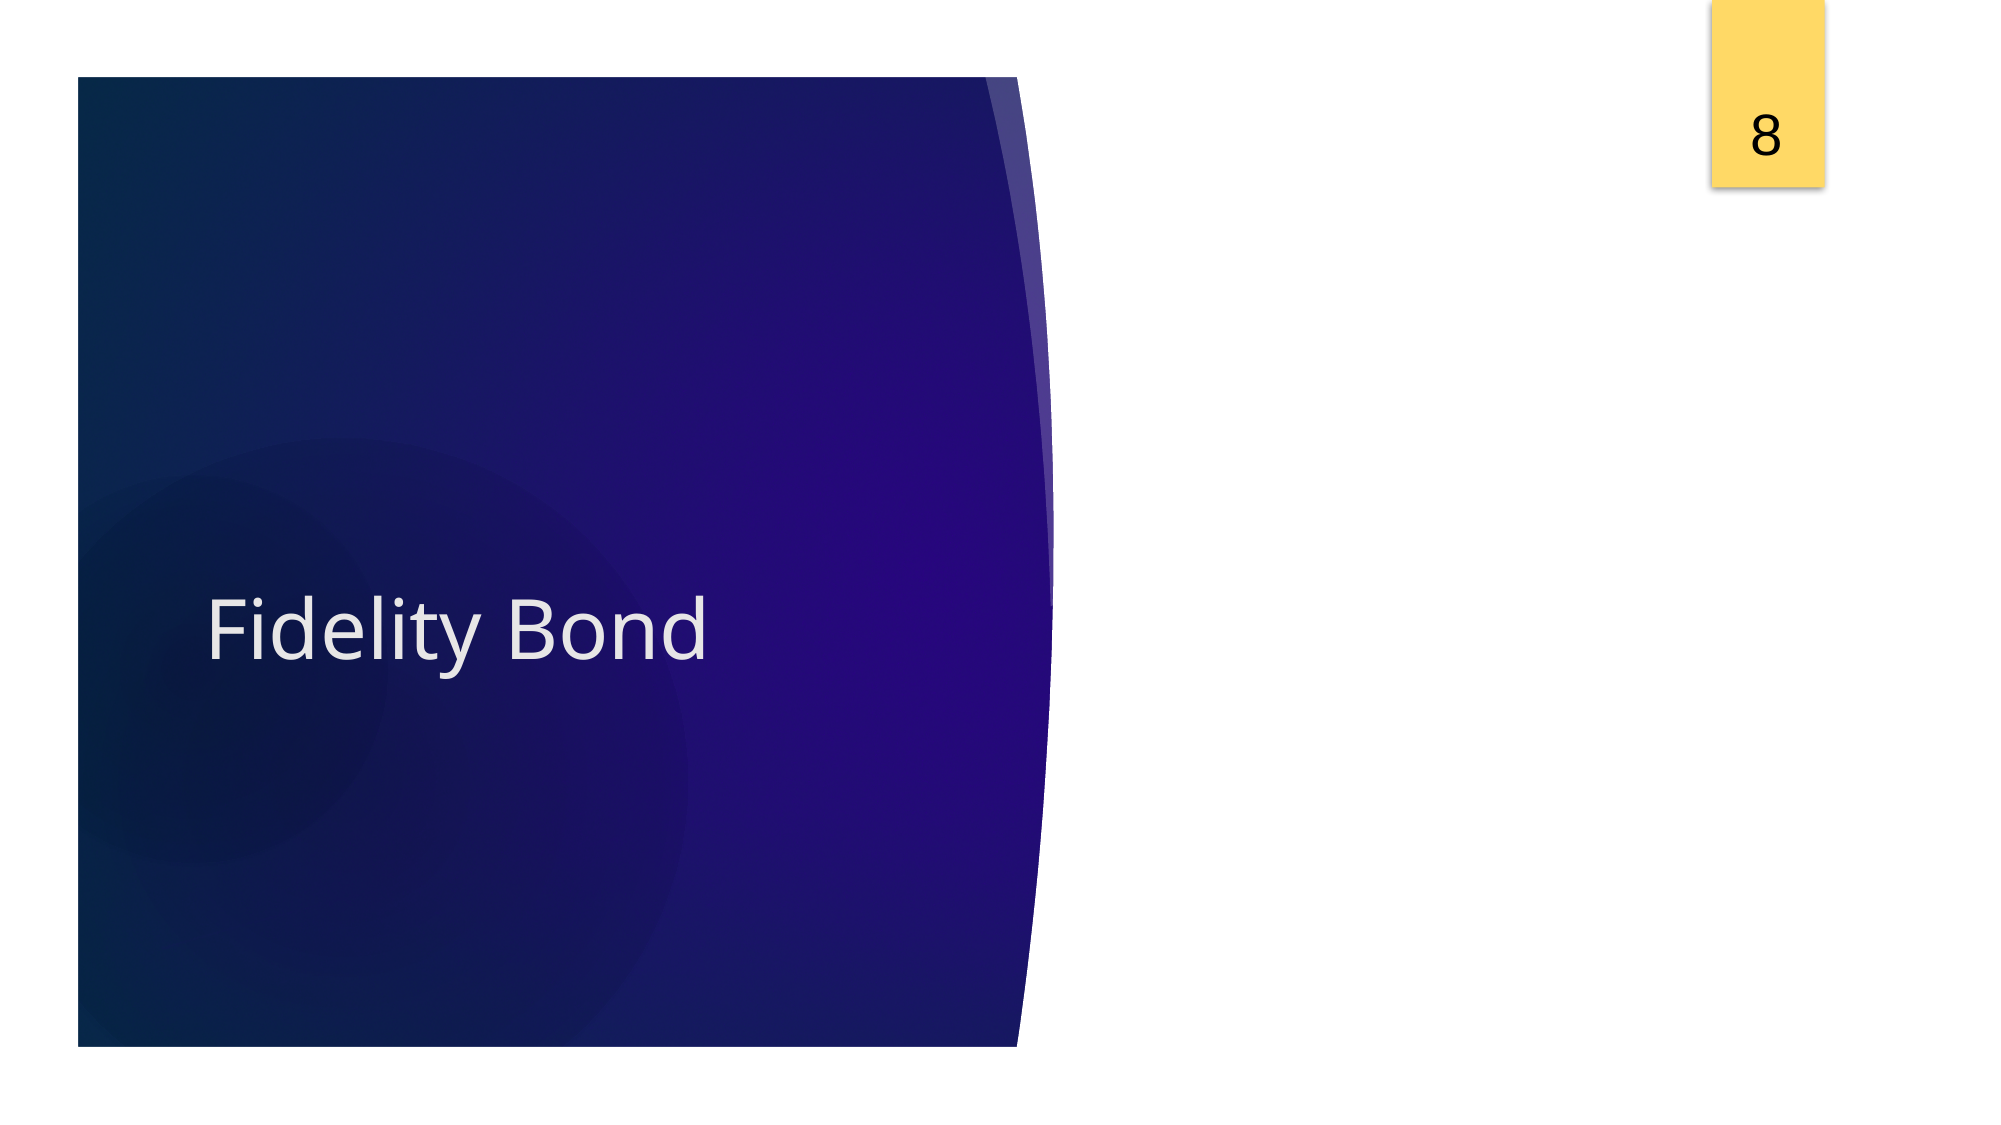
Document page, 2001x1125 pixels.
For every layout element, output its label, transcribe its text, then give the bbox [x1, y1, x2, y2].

slide_number 8 [1698, 48, 1836, 175]
title Fidelity Bond [189, 439, 904, 814]
